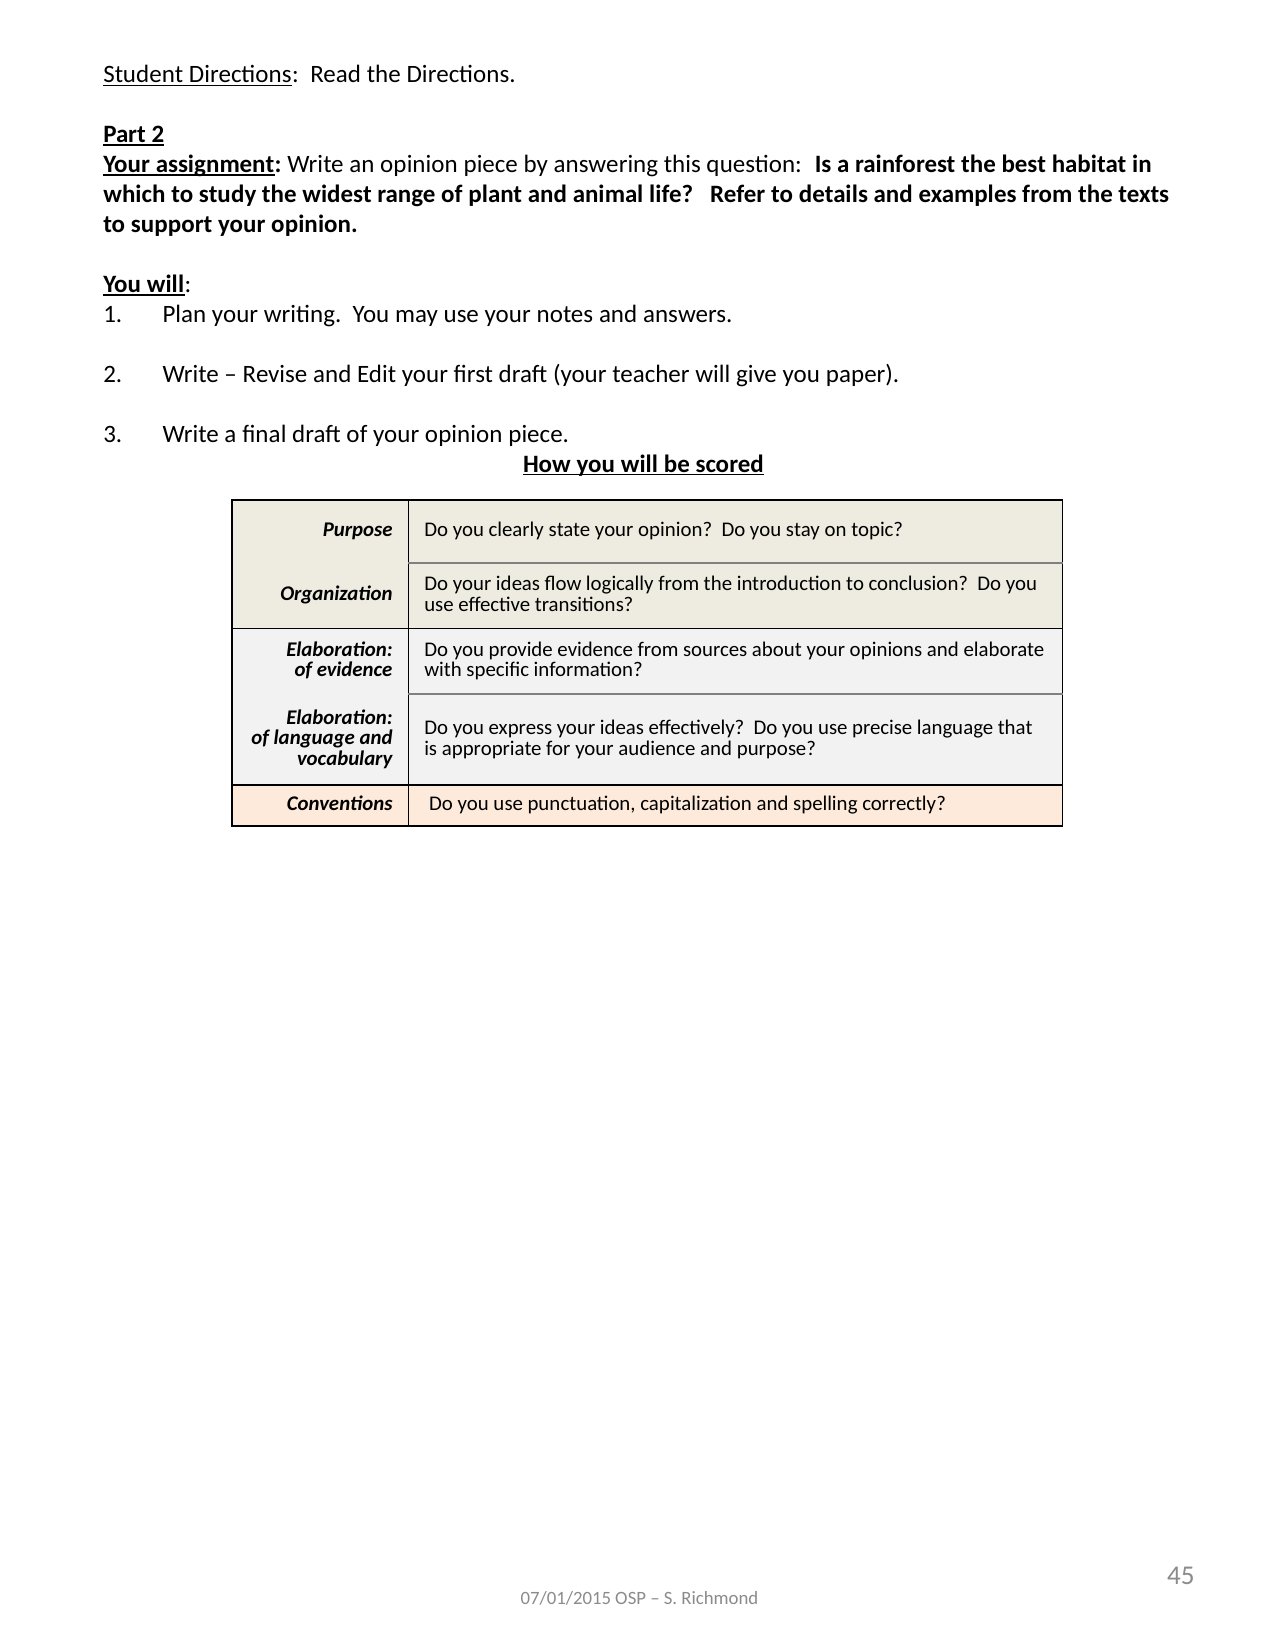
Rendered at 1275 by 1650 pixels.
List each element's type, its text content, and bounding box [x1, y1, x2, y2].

table_cell Elaboration: of evidence [233, 629, 408, 694]
text_box Student Directions: Read the Directions. Part 2 Your assignment: Write an opinion piece by answering this question: Is a rainforest the best habitat in which to study the widest range of plant and animal life? Refer to details and examples from the texts to support your opinion. You will: Plan your writing. You may use your notes and answers. Write – Revise and Edit your first draft (your teacher will give you paper). Write a final draft of your opinion piece. How you will be scored [87, 49, 1200, 605]
table_cell Conventions [233, 786, 408, 825]
table_header Purpose [233, 501, 408, 563]
table_cell Organization [233, 563, 408, 628]
table_cell Do you use punctuation, capitalization and spelling correctly? [409, 786, 1062, 825]
table_cell Elaboration: of language and vocabulary [233, 694, 408, 784]
table_cell Do you provide evidence from sources about your opinions and elaborate with specific information? [409, 629, 1062, 693]
slide_number 45 [913, 1529, 1212, 1618]
table_cell Do you express your ideas effectively? Do you use precise language that is appropriate for your audience and purpose? [409, 695, 1062, 784]
table_cell Do your ideas flow logically from the introduction to conclusion? Do you use effective transitions? [409, 564, 1062, 628]
table_header Do you clearly state your opinion? Do you stay on topic? [409, 501, 1062, 562]
